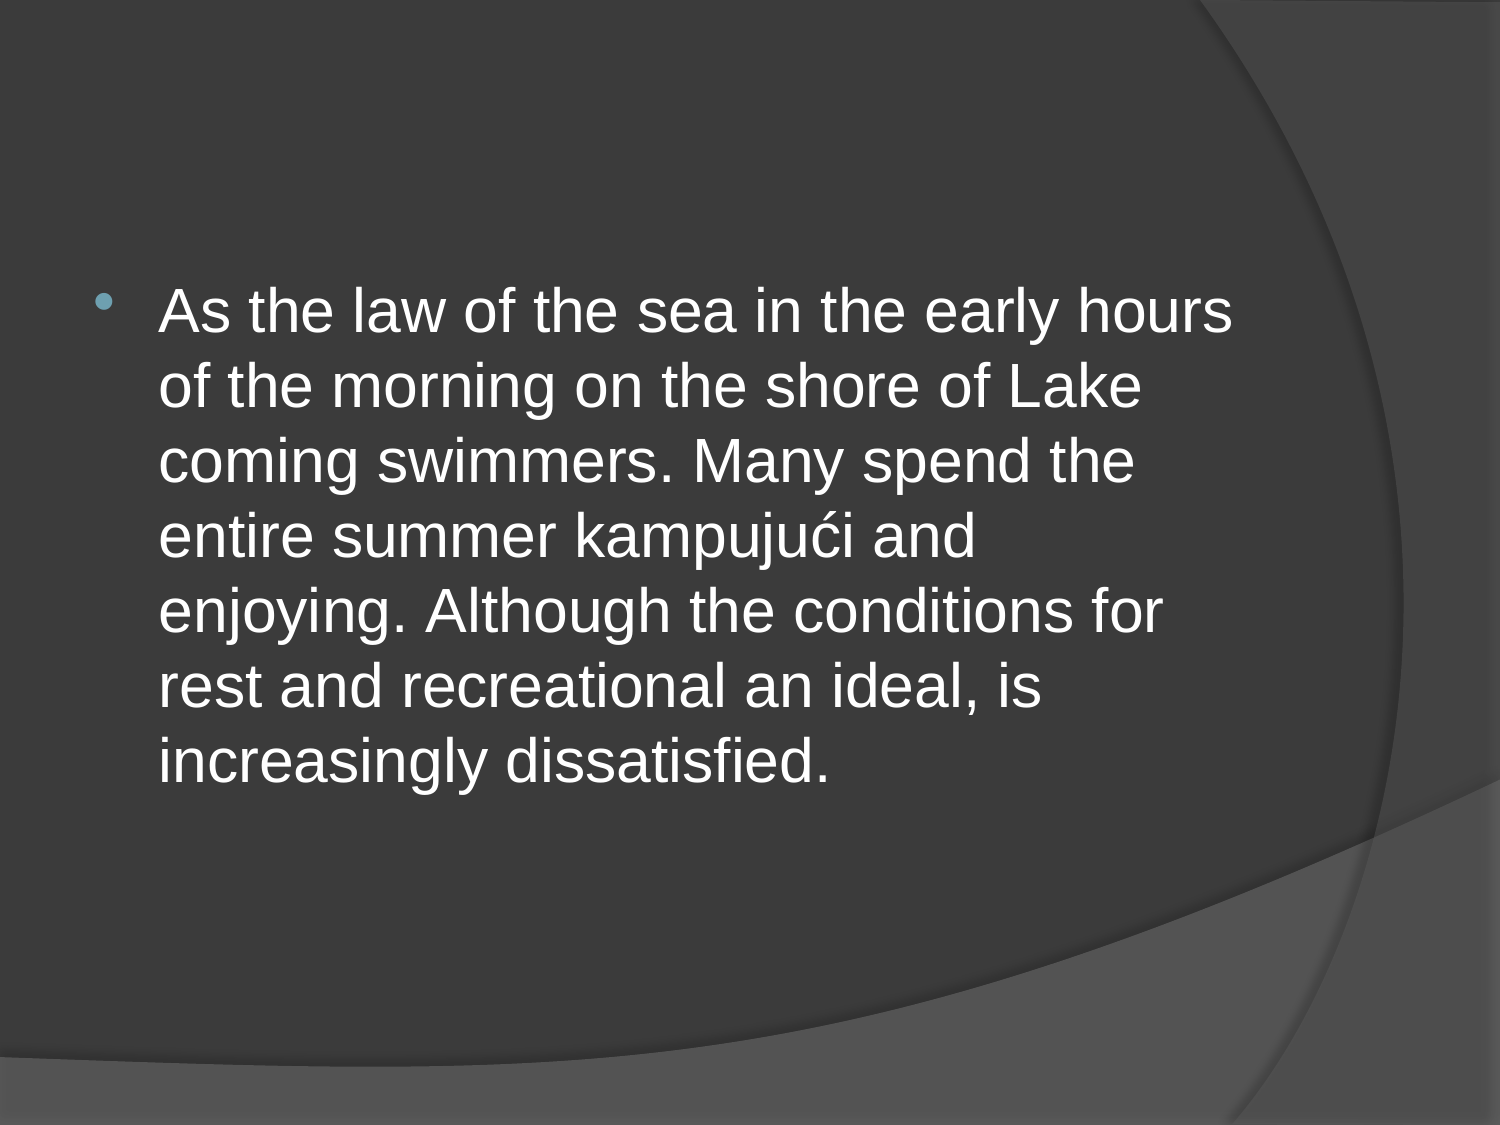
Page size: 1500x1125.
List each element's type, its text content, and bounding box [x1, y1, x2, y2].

list As the law of the sea in the early hours of the morning on the shore of Lake coming swimmers. Many spend the entire summer kampujući and enjoying. Although the conditions for rest and recreational an ideal, is increasingly dissatisfied. [75, 262, 1300, 1005]
